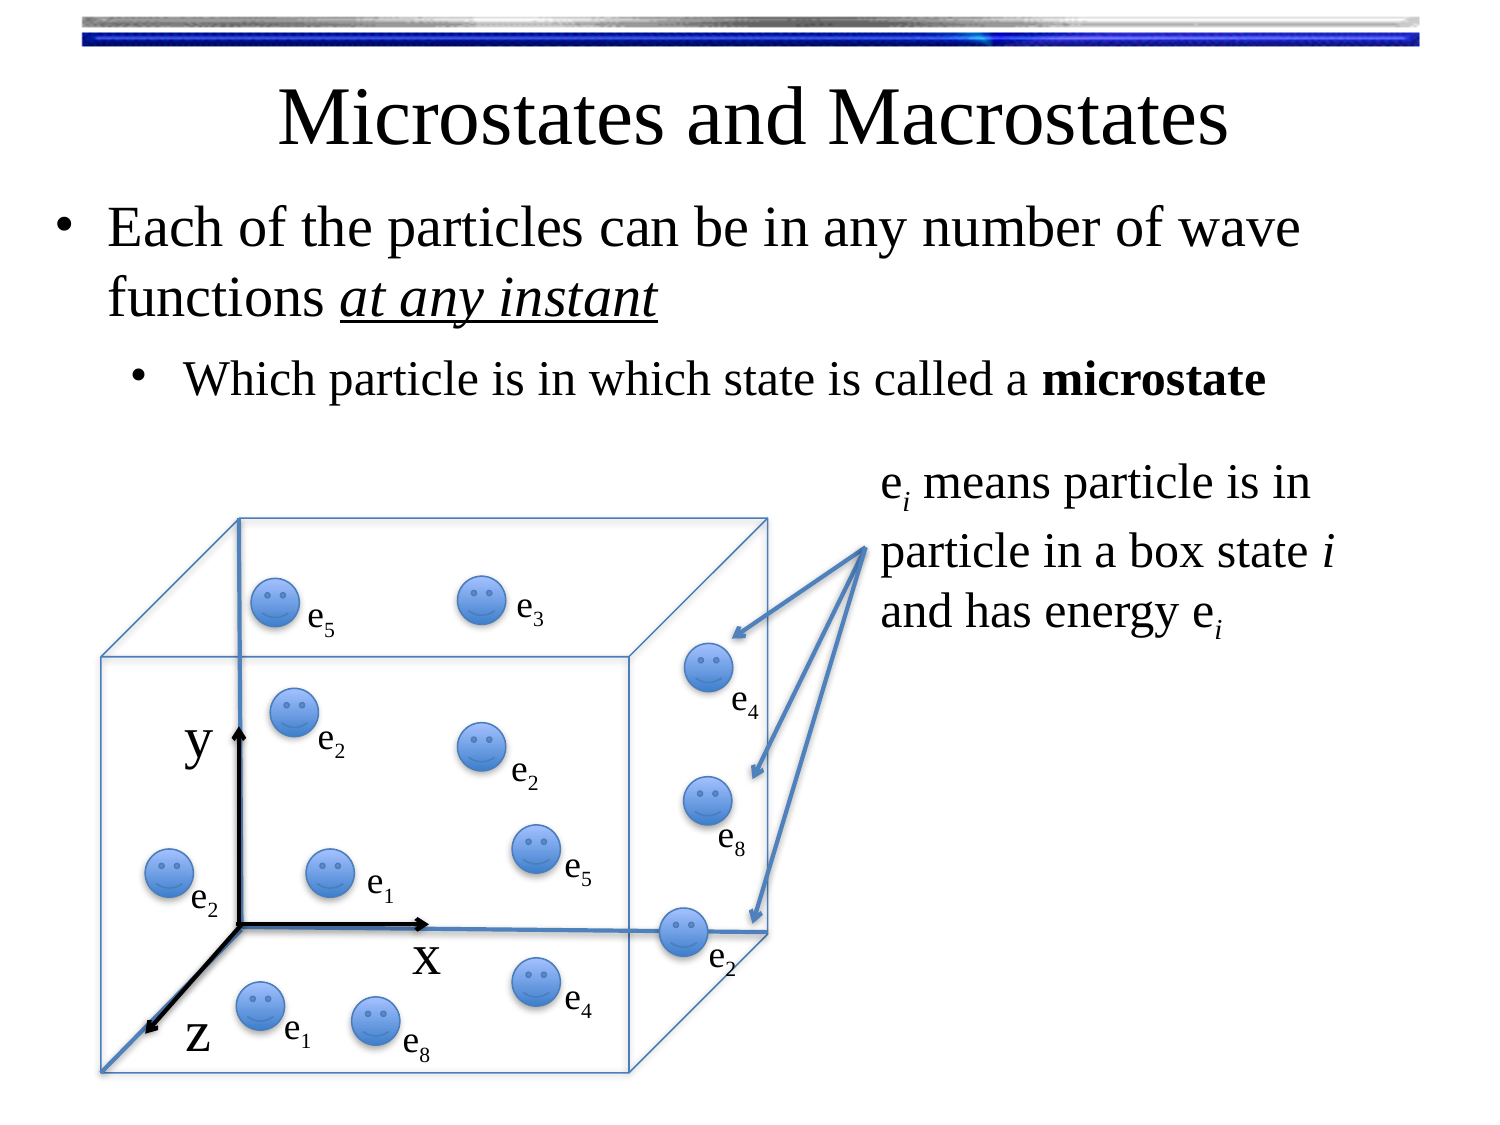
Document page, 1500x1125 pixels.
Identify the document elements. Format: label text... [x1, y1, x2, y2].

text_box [100, 517, 768, 1074]
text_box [269, 688, 362, 766]
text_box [457, 572, 561, 634]
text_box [731, 539, 749, 639]
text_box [659, 907, 753, 984]
picture [79, 12, 1426, 52]
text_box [250, 578, 352, 644]
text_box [684, 643, 746, 726]
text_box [144, 726, 430, 1034]
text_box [351, 996, 447, 1069]
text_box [511, 957, 609, 1026]
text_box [511, 824, 609, 894]
text_box Each of the particles can be in any number of wave functions at any instant Which particle is in which state is called a microstate [37, 188, 1463, 441]
text_box ei means particle is in particle in a box state i and has energy ei [865, 441, 1395, 653]
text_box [236, 981, 329, 1056]
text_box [305, 848, 411, 910]
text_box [144, 848, 235, 925]
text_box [457, 722, 556, 798]
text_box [683, 776, 747, 863]
text_box Microstates and Macrostates [17, 19, 1492, 204]
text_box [752, 539, 866, 924]
